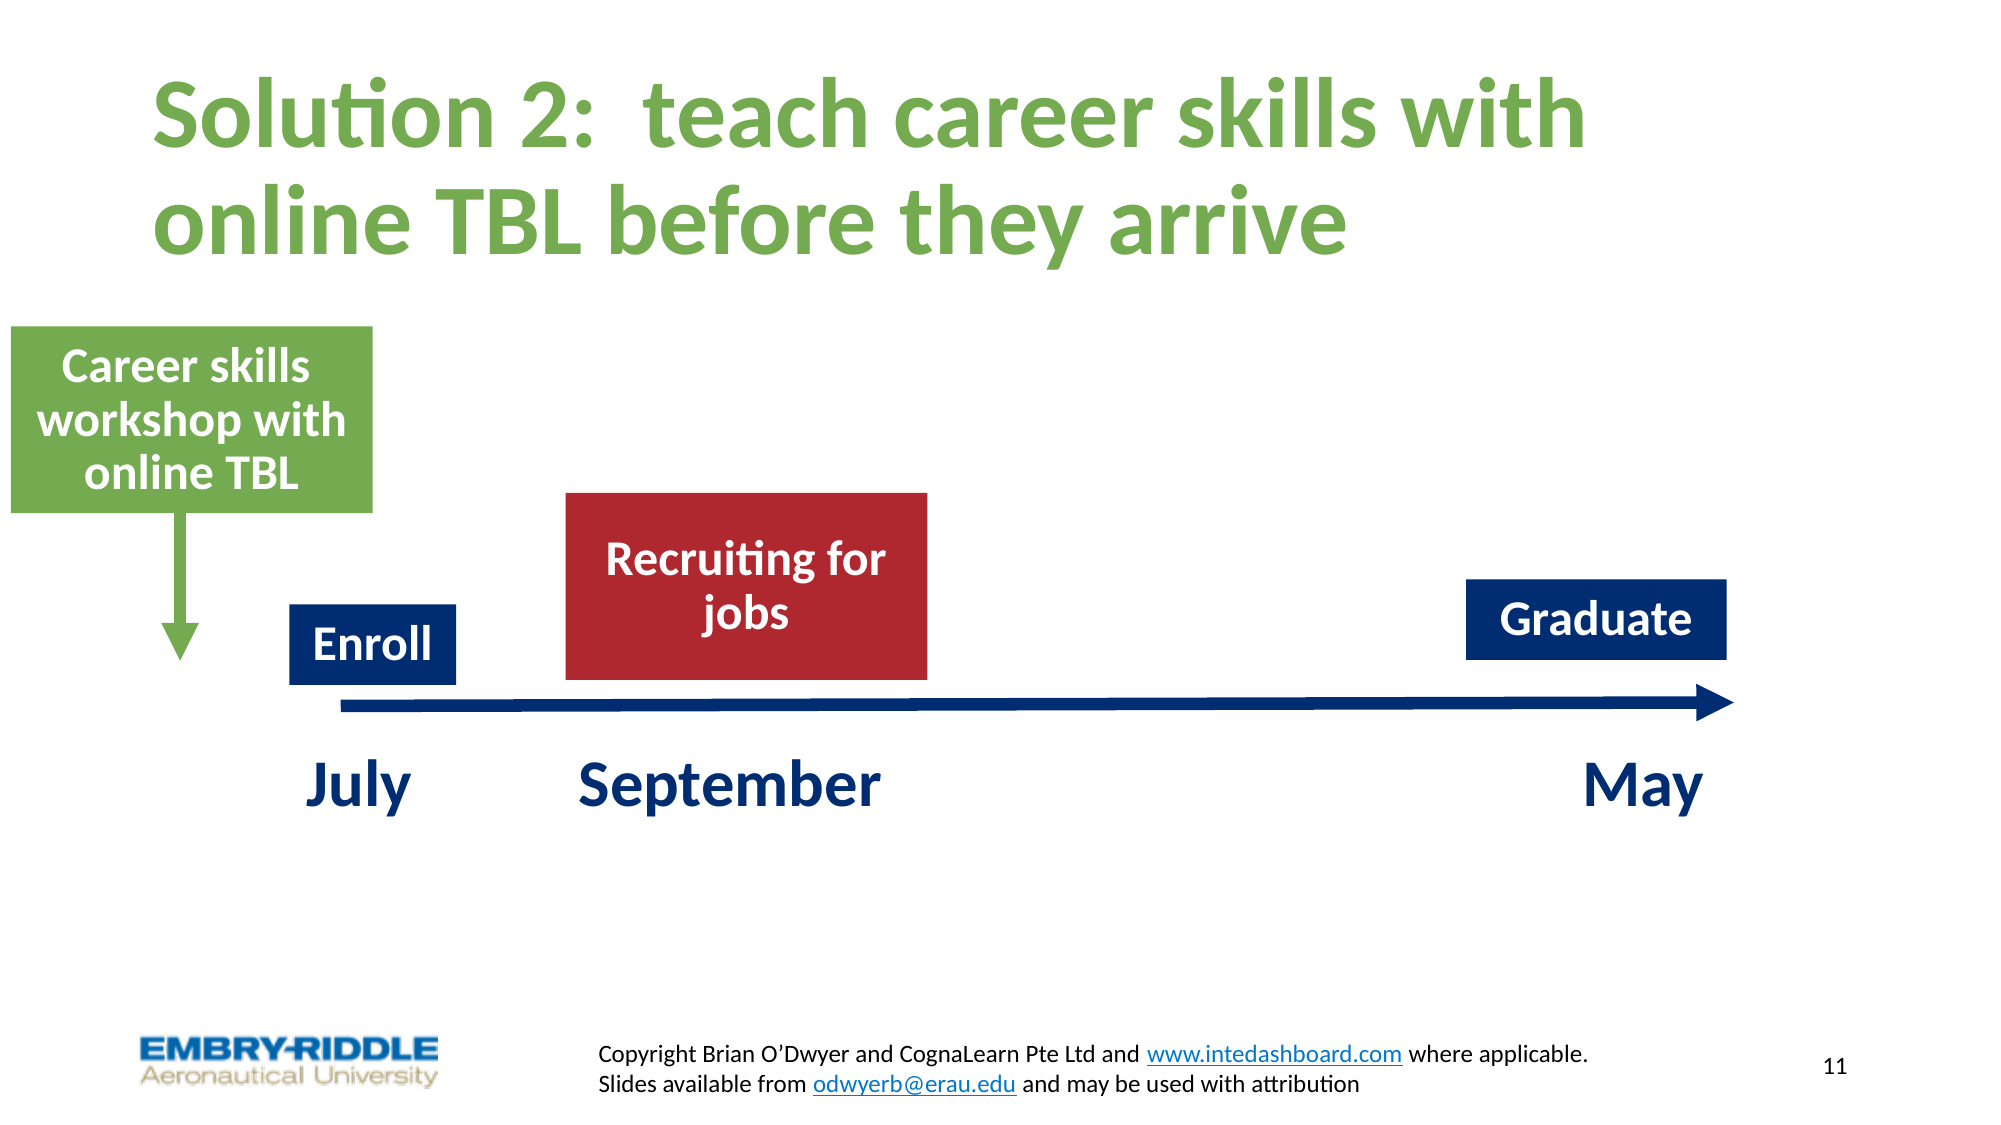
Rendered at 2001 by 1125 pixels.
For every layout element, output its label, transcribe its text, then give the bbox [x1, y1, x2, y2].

text_box September [550, 754, 911, 815]
list Graduate [1466, 579, 1727, 660]
list Enroll [289, 604, 457, 685]
list Recruiting for jobs [565, 492, 928, 680]
title Solution 2: teach career skills with online TBL before they arrive [137, 59, 1863, 278]
list Career skills workshop with online TBL [10, 326, 373, 514]
picture [137, 1028, 438, 1094]
footer Copyright Brian O’Dwyer and CognaLearn Pte Ltd and www.intedashboard.com where applicable. Slides available from odwyerb@erau.edu and may be used with attribution [583, 1030, 1772, 1091]
text_box July [287, 754, 432, 815]
text_box May [1542, 754, 1744, 815]
slide_number 11 [1793, 1042, 1863, 1103]
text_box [340, 702, 1734, 706]
